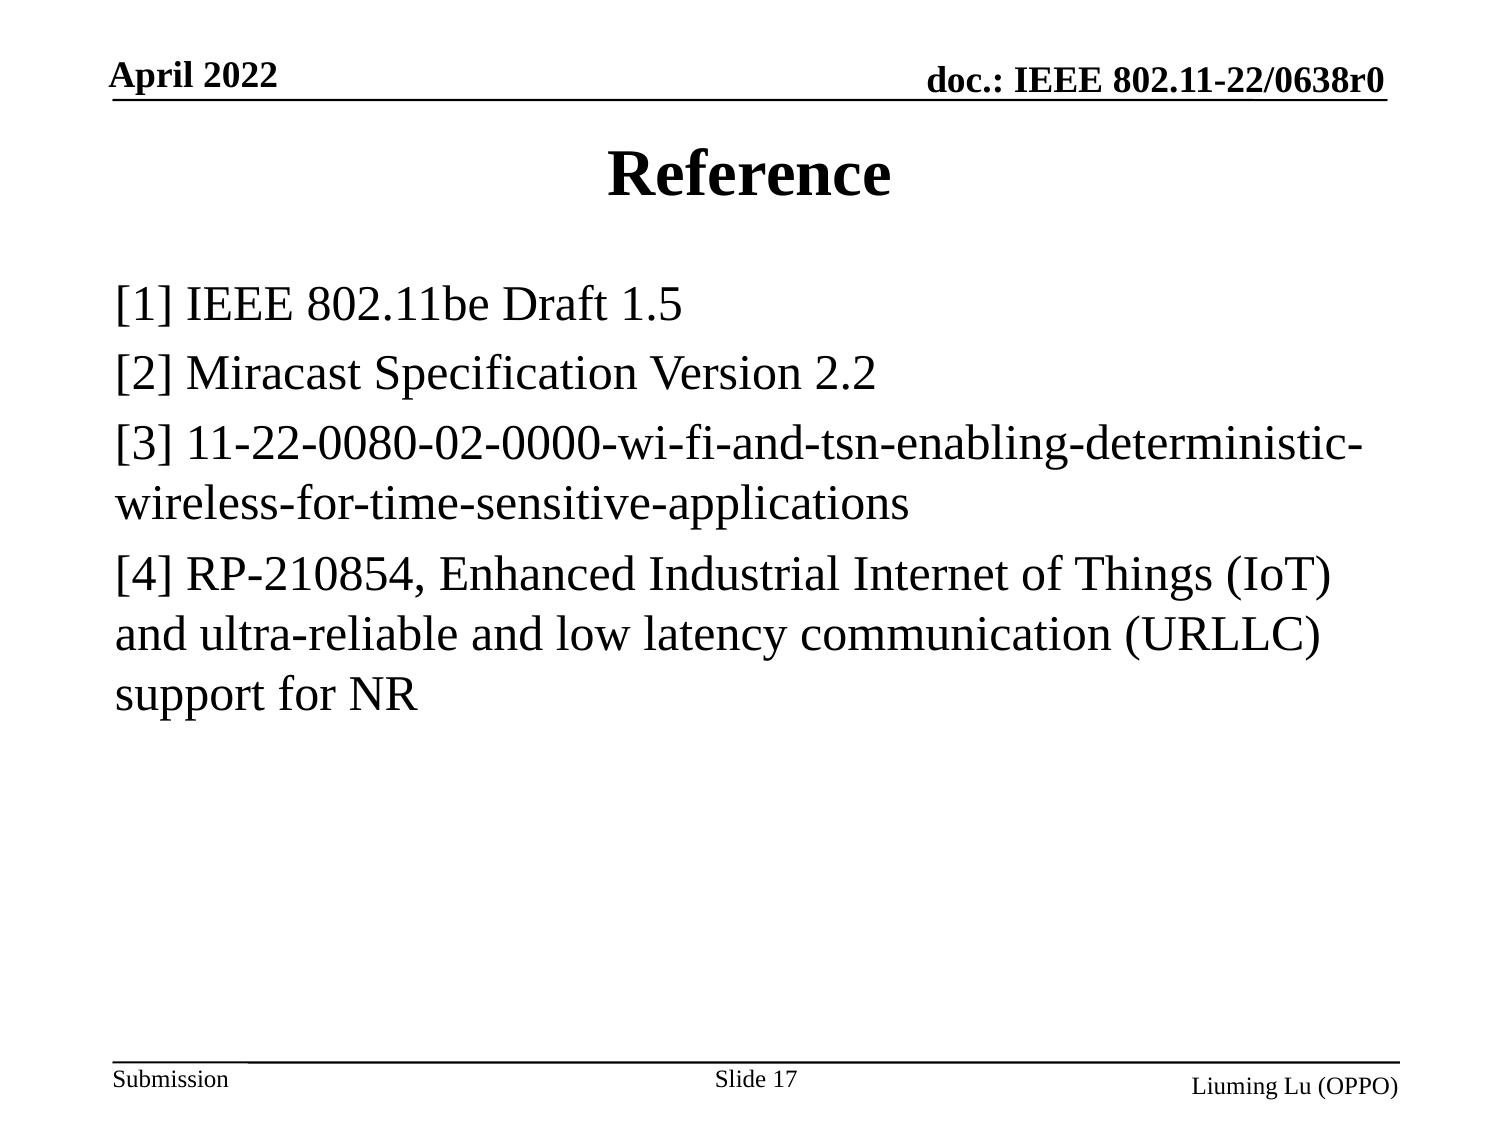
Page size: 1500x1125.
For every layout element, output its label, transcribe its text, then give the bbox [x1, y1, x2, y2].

text_box Liuming Lu (OPPO) [1176, 1062, 1414, 1107]
slide_number Slide 17 [712, 1061, 800, 1093]
list [1] IEEE 802.11be Draft 1.5 [2] Miracast Specification Version 2.2 [3] 11-22-0080-02-0000-wi-fi-and-tsn-enabling-deterministic-wireless-for-time-sensitive-applications [4] RP-210854, Enhanced Industrial Internet of Things (IoT) and ultra-reliable and low latency communication (URLLC) support for NR [99, 262, 1388, 963]
title Reference [112, 112, 1388, 225]
